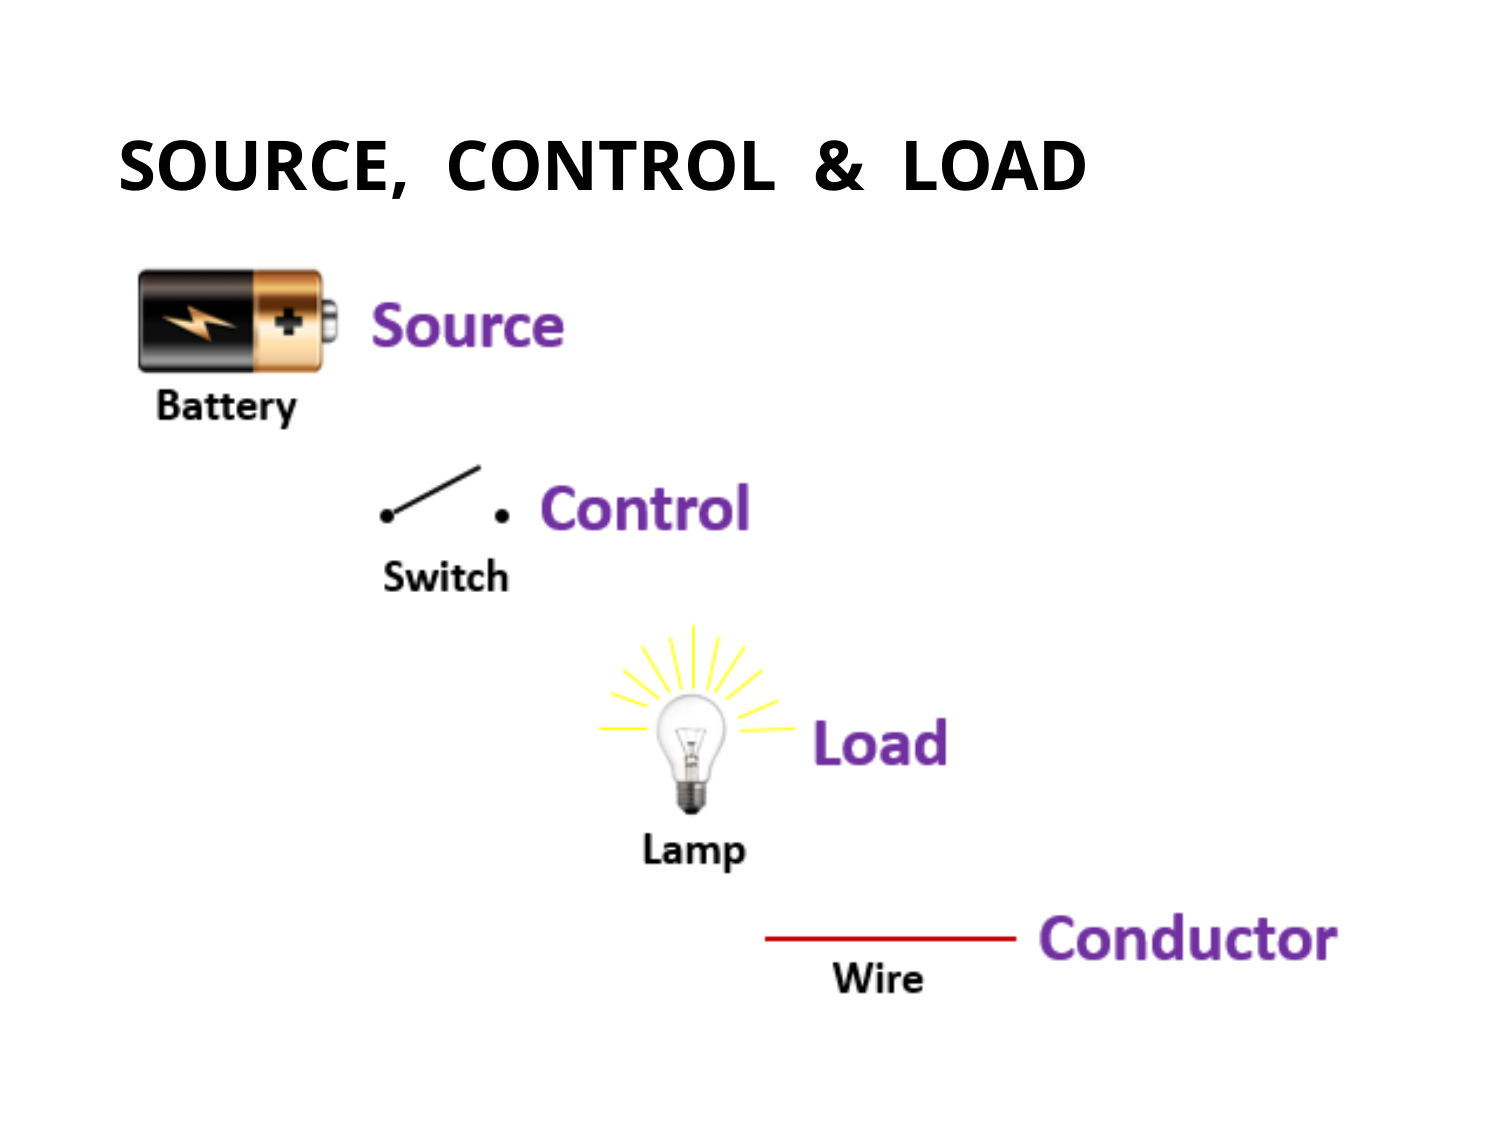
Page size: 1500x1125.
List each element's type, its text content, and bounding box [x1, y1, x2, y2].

picture [99, 249, 1383, 1050]
title SOURCE, CONTROL & LOAD [103, 59, 1397, 278]
